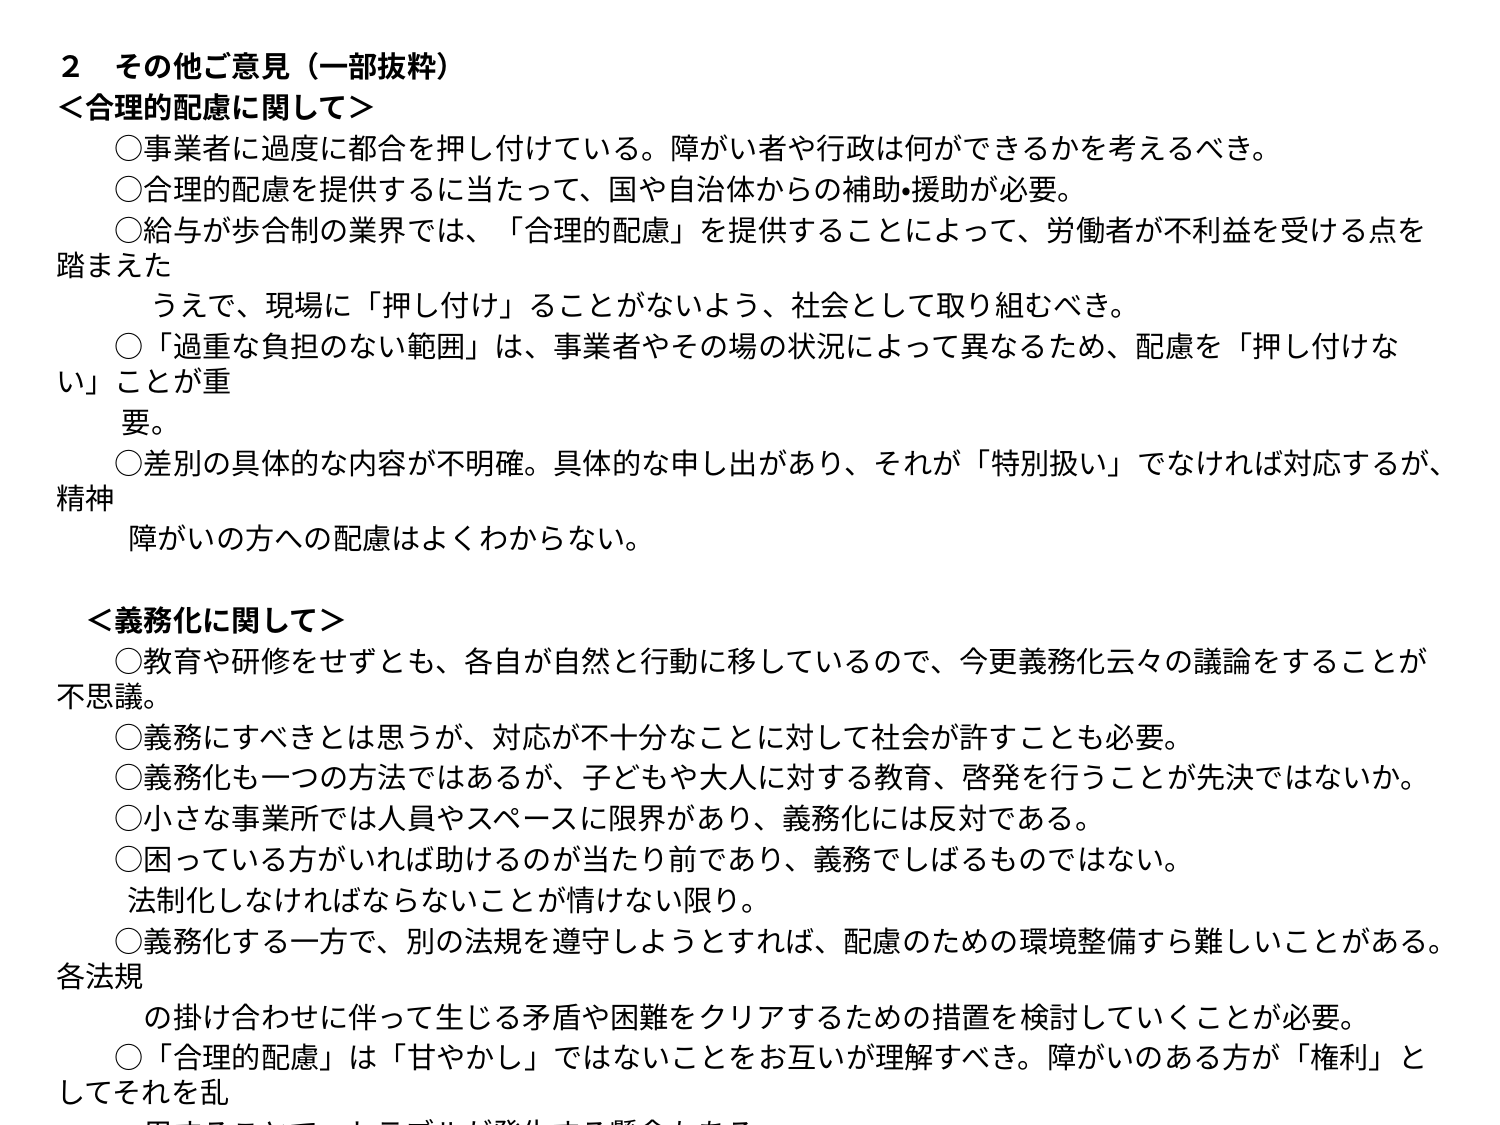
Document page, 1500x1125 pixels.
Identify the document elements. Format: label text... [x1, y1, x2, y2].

list ２ その他ご意見（一部抜粋） ＜合理的配慮に関して＞ ○事業者に過度に都合を押し付けている。障がい者や行政は何ができるかを考えるべき。 ○合理的配慮を提供するに当たって、国や自治体からの補助・援助が必要。 ○給与が歩合制の業界では、「合理的配慮」を提供することによって、労働者が不利益を受ける点を踏まえた うえで、現場に「押し付け」ることがないよう、社会として取り組むべき。 ○「過重な負担のない範囲」は、事業者やその場の状況によって異なるため、配慮を「押し付けない」ことが重 要。 ○差別の具体的な内容が不明確。具体的な申し出があり、それが「特別扱い」でなければ対応するが、精神 障がいの方への配慮はよくわからない。 ＜義務化に関して＞ ○教育や研修をせずとも、各自が自然と行動に移しているので、今更義務化云々の議論をすることが不思議。 ○義務にすべきとは思うが、対応が不十分なことに対して社会が許すことも必要。 ○義務化も一つの方法ではあるが、子どもや大人に対する教育、啓発を行うことが先決ではないか。 ○小さな事業所では人員やスペースに限界があり、義務化には反対である。 ○困っている方がいれば助けるのが当たり前であり、義務でしばるものではない。 法制化しなければならないことが情けない限り。 ○義務化する一方で、別の法規を遵守しようとすれば、配慮のための環境整備すら難しいことがある。各法規 の掛け合わせに伴って生じる矛盾や困難をクリアするための措置を検討していくことが必要。 ○「合理的配慮」は「甘やかし」ではないことをお互いが理解すべき。障がいのある方が「権利」としてそれを乱 用することで、トラブルが発生する懸念もある。 義務化する前に、お互いの歩み寄りに向けてどう努力するかをまずは議論すべき。 [41, 41, 1471, 1093]
